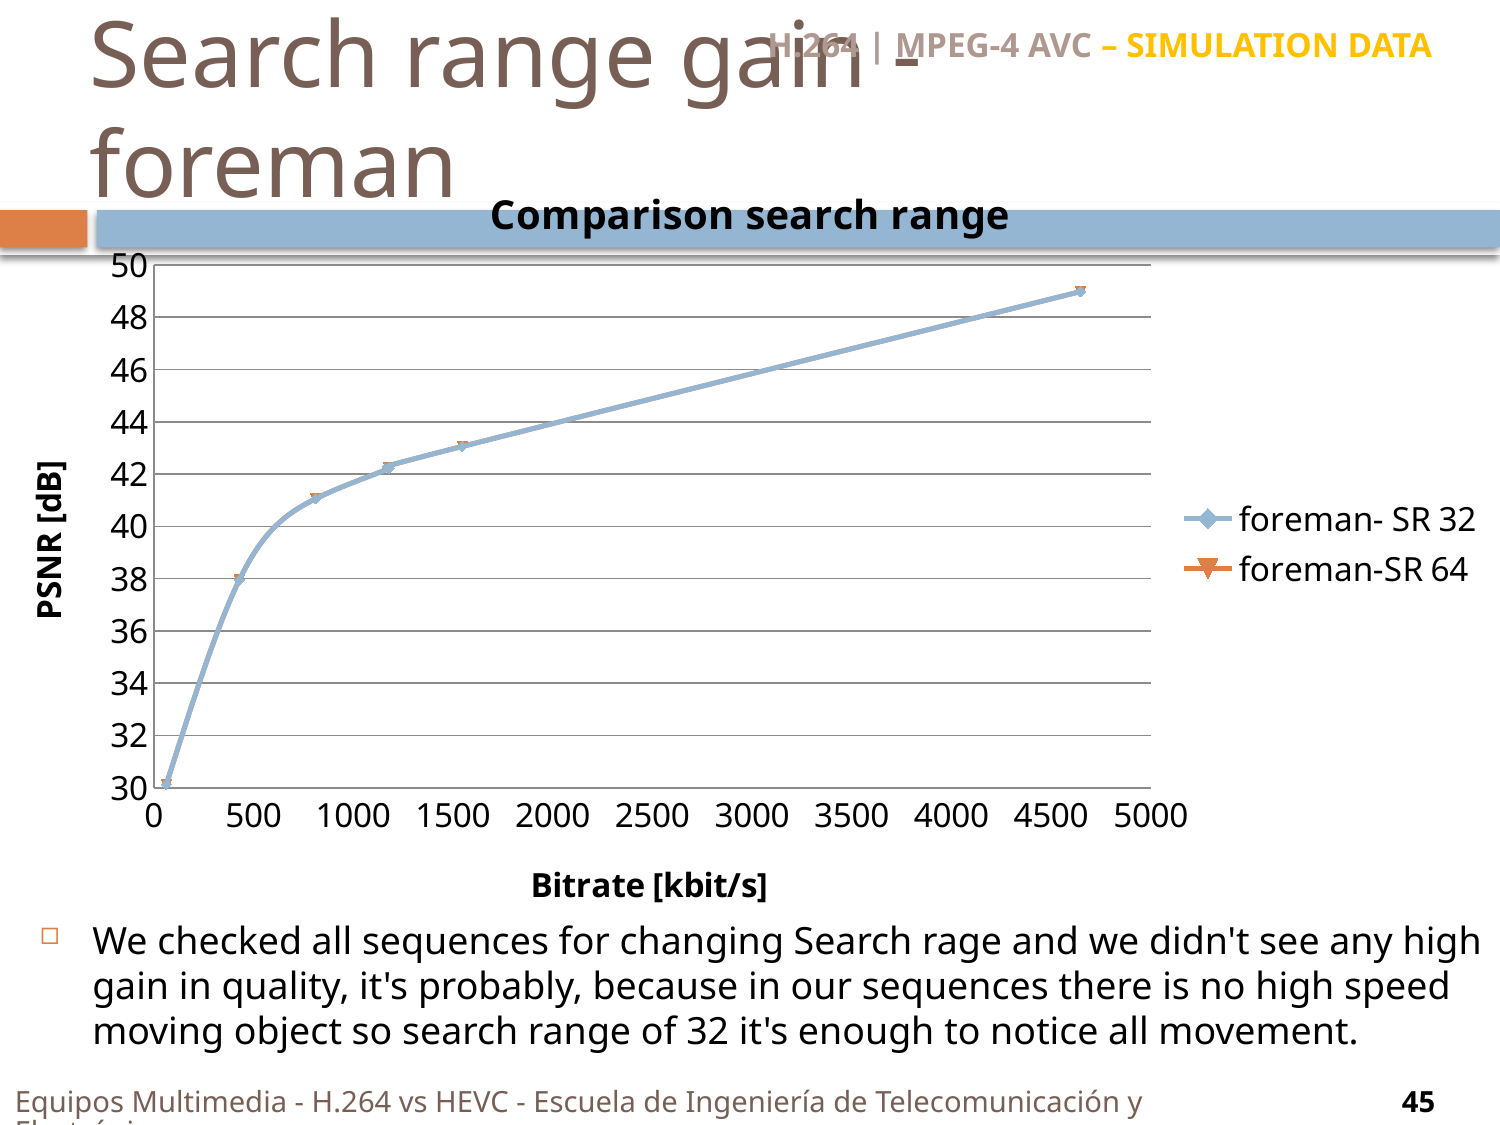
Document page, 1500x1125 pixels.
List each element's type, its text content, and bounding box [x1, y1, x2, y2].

footer Equipos Multimedia - H.264 vs HEVC - Escuela de Ingeniería de Telecomunicación y Electrónica [0, 1073, 1175, 1125]
text_box We checked all sequences for changing Search rage and we didn't see any high gain in quality, it's probably, because in our sequences there is no high speed moving object so search range of 32 it's enough to notice all movement. [24, 947, 1500, 1072]
title Search range gain - foreman [75, 37, 1312, 148]
slide_number 45 [1374, 1083, 1463, 1124]
chart [0, 149, 1500, 938]
text_box H.264 | MPEG-4 AVC – SIMULATION DATA [600, 12, 1448, 75]
